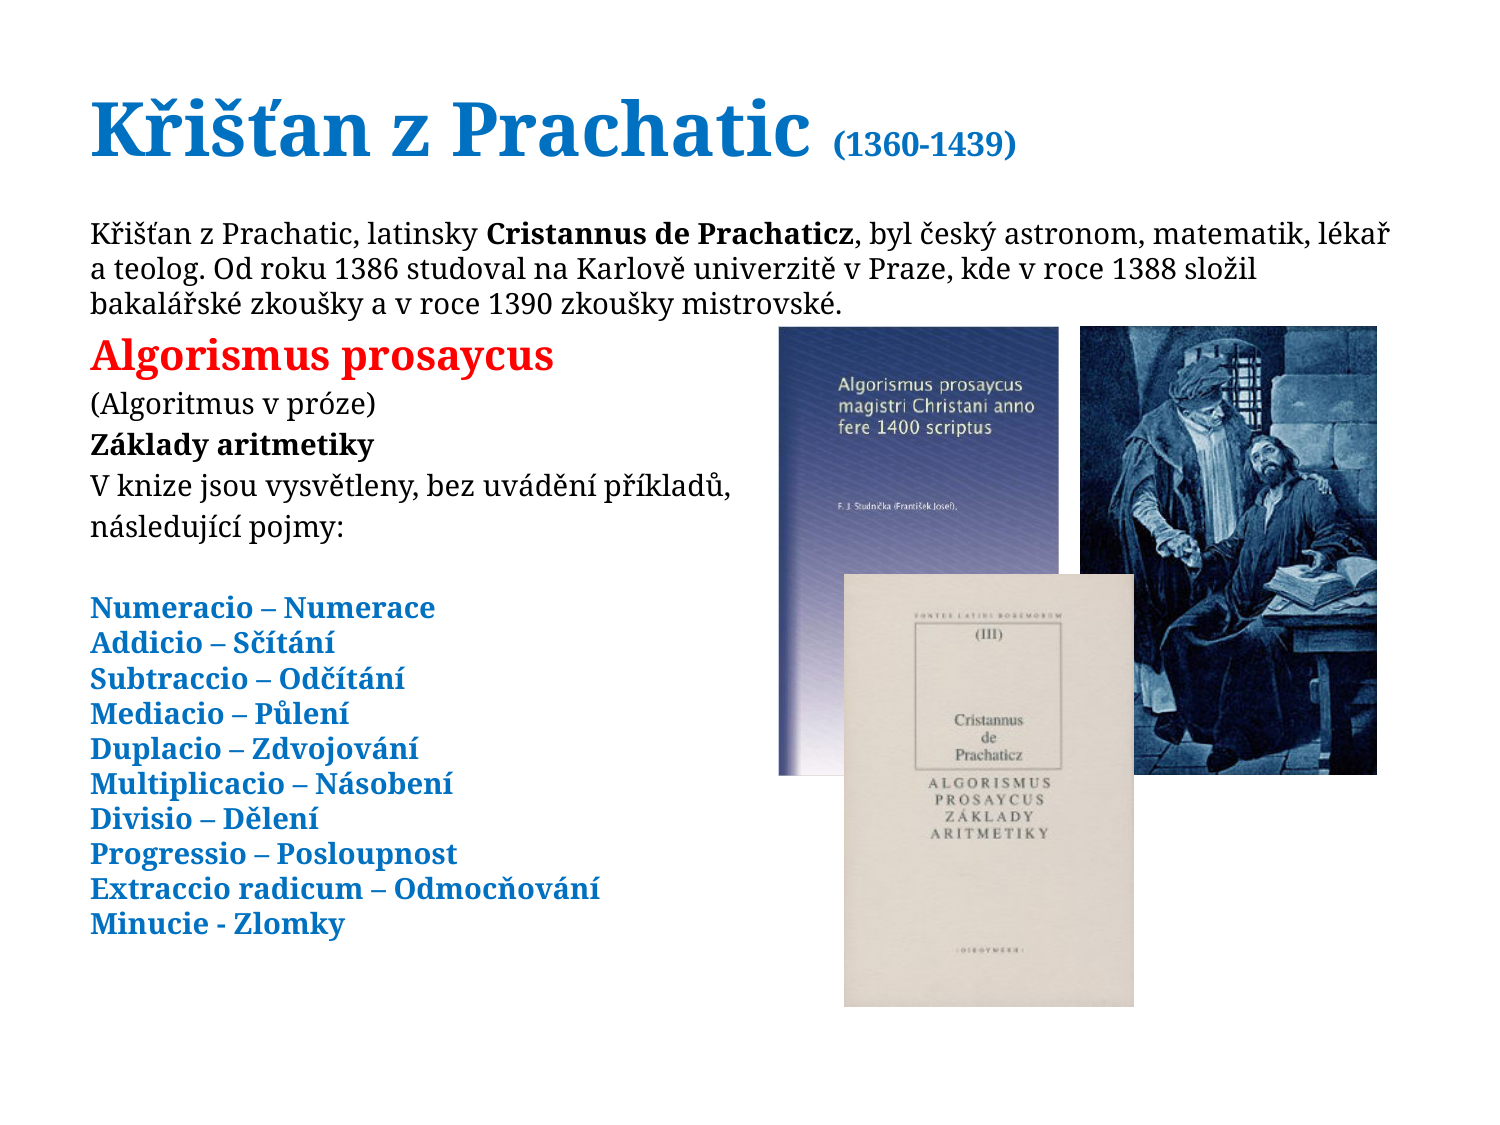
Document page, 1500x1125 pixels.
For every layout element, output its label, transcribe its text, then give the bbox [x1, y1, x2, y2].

title Křišťan z Prachatic (1360-1439) [75, 45, 1425, 208]
list Křišťan z Prachatic, latinsky Cristannus de Prachaticz, byl český astronom, matematik, lékař a teolog. Od roku 1386 studoval na Karlově univerzitě v Praze, kde v roce 1388 složil bakalářské zkoušky a v roce 1390 zkoušky mistrovské. Algorismus prosaycus (Algoritmus v próze) Základy aritmetiky V knize jsou vysvětleny, bez uvádění příkladů, následující pojmy: Numeracio – Numerace Addicio – Sčítání Subtraccio – Odčítání Mediacio – Půlení Duplacio – Zdvojování Multiplicacio – Násobení Divisio – Dělení Progressio – Posloupnost Extraccio radicum – Odmocňování Minucie - Zlomky [75, 208, 1425, 1047]
picture [777, 325, 1377, 1007]
